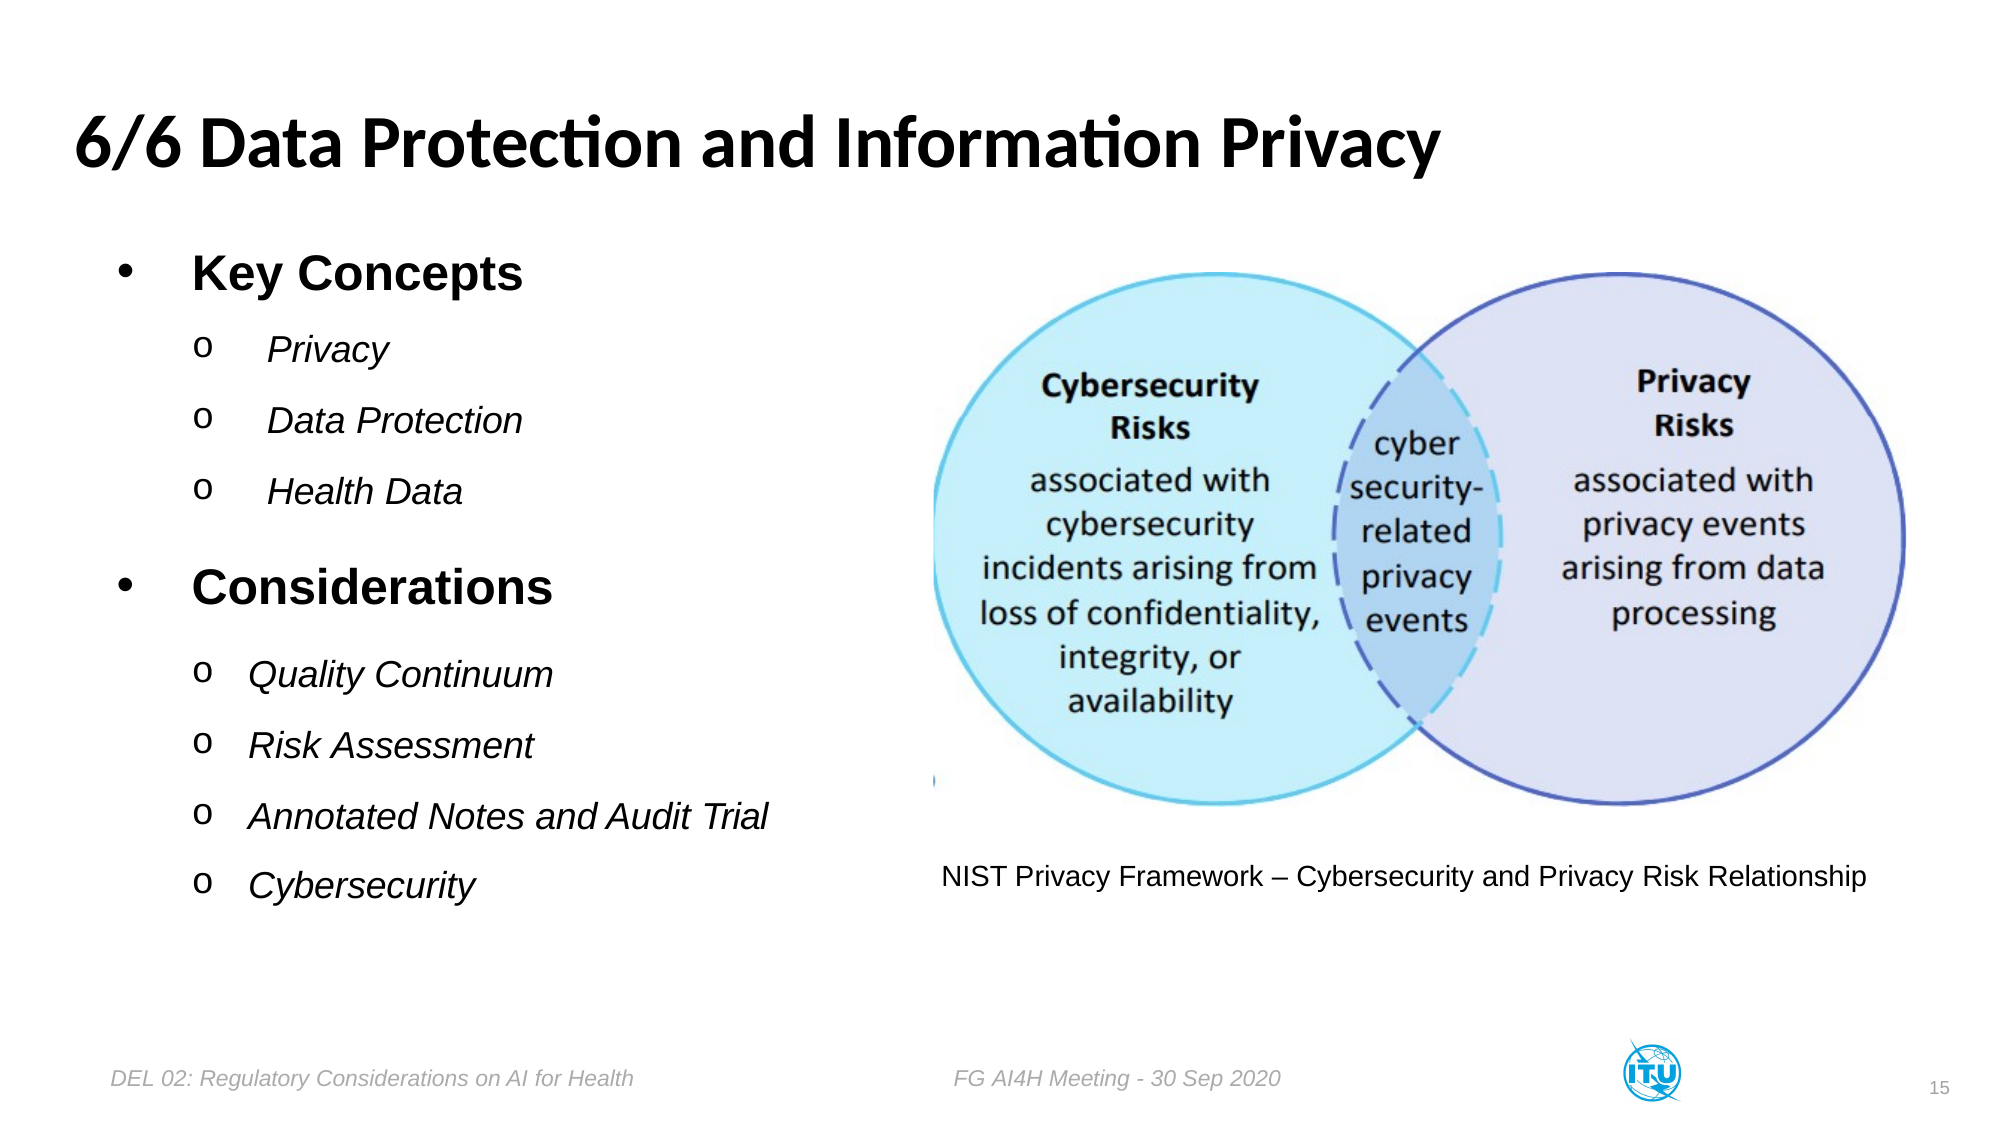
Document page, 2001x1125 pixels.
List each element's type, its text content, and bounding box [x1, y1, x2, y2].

text_box NIST Privacy Framework – Cybersecurity and Privacy Risk Relationship [1289, 855, 1870, 893]
text_box Considerations Quality Continuum Risk Assessment Annotated Notes and Audit Trial Cybersecurity [114, 552, 778, 906]
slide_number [951, 751, 1289, 1125]
text_box Key Concepts Privacy Data Protection Health Data [114, 231, 528, 512]
footer DEL 02: Regulatory Considerations on AI for Health [108, 751, 637, 1125]
text_box [933, 272, 1907, 807]
title 6/6 Data Protection and Information Privacy [72, 41, 1454, 231]
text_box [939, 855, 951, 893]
slide_number 15 [1922, 760, 1957, 1125]
text_box [1622, 1037, 1682, 1102]
